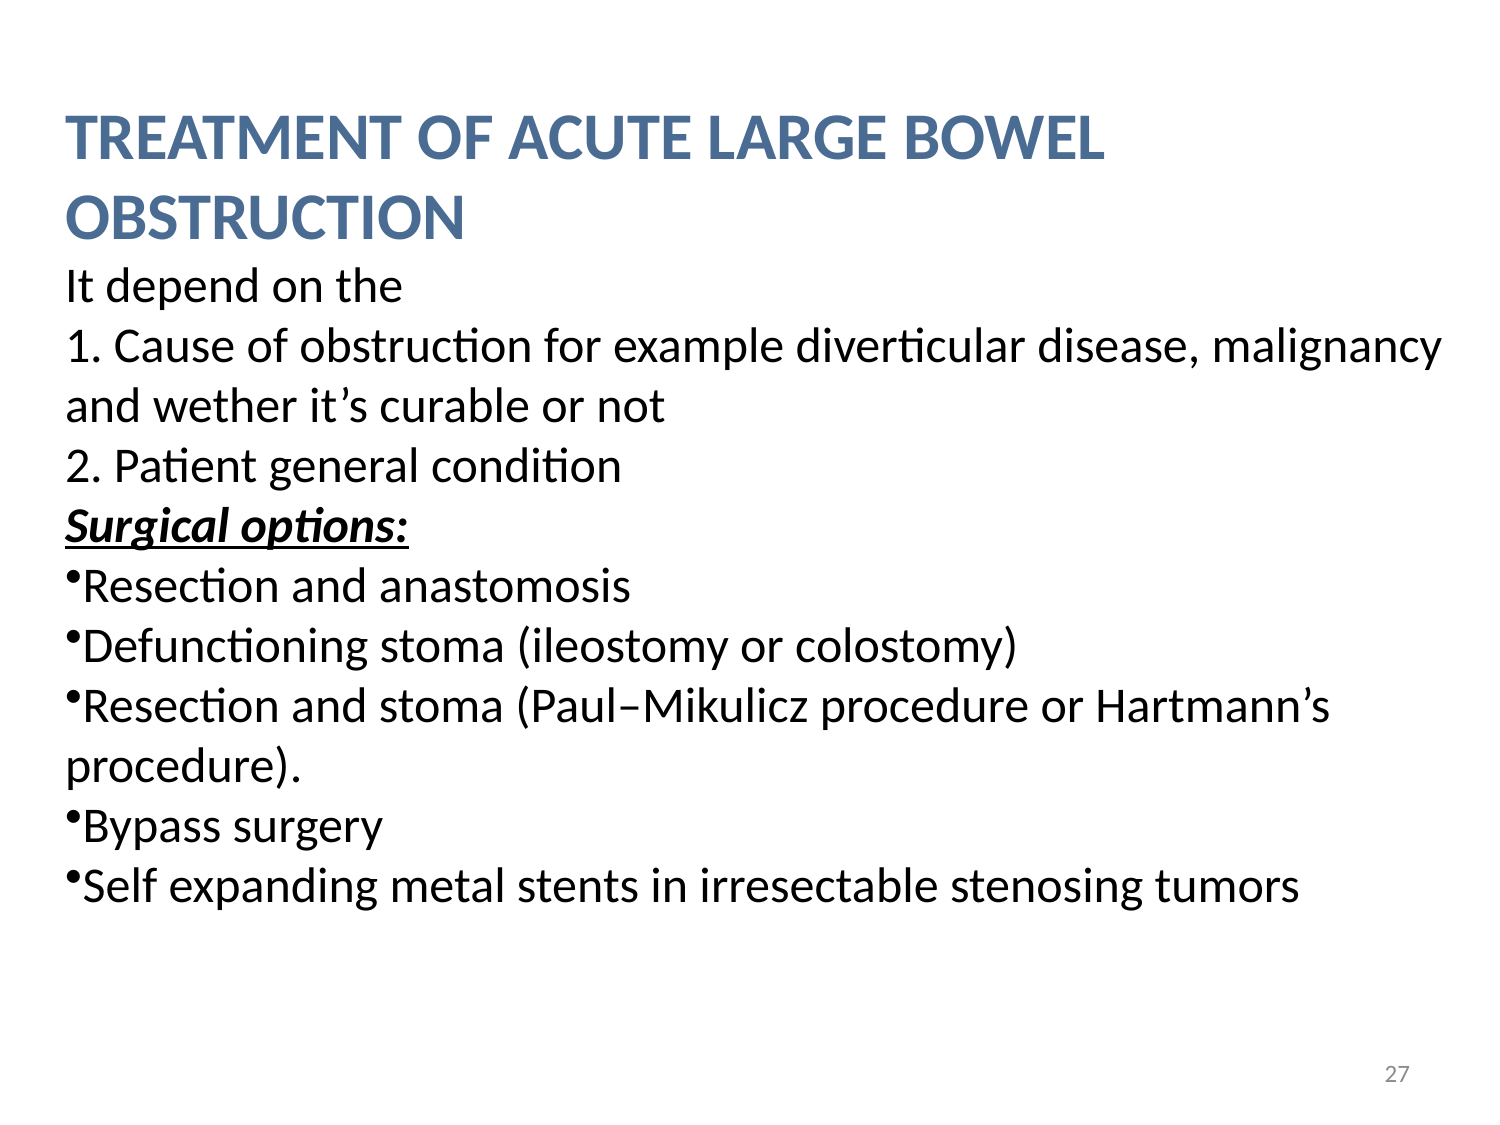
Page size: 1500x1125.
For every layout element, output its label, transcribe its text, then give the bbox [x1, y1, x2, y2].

slide_number 27 [1074, 1042, 1425, 1103]
text_box TREATMENT OF ACUTE LARGE BOWEL OBSTRUCTION It depend on the 1. Cause of obstruction for example diverticular disease, malignancy and wether it’s curable or not 2. Patient general condition Surgical options: Resection and anastomosis Defunctioning stoma (ileostomy or colostomy) Resection and stoma (Paul–Mikulicz procedure or Hartmann’s procedure). Bypass surgery Self expanding metal stents in irresectable stenosing tumors [49, 84, 1463, 1040]
